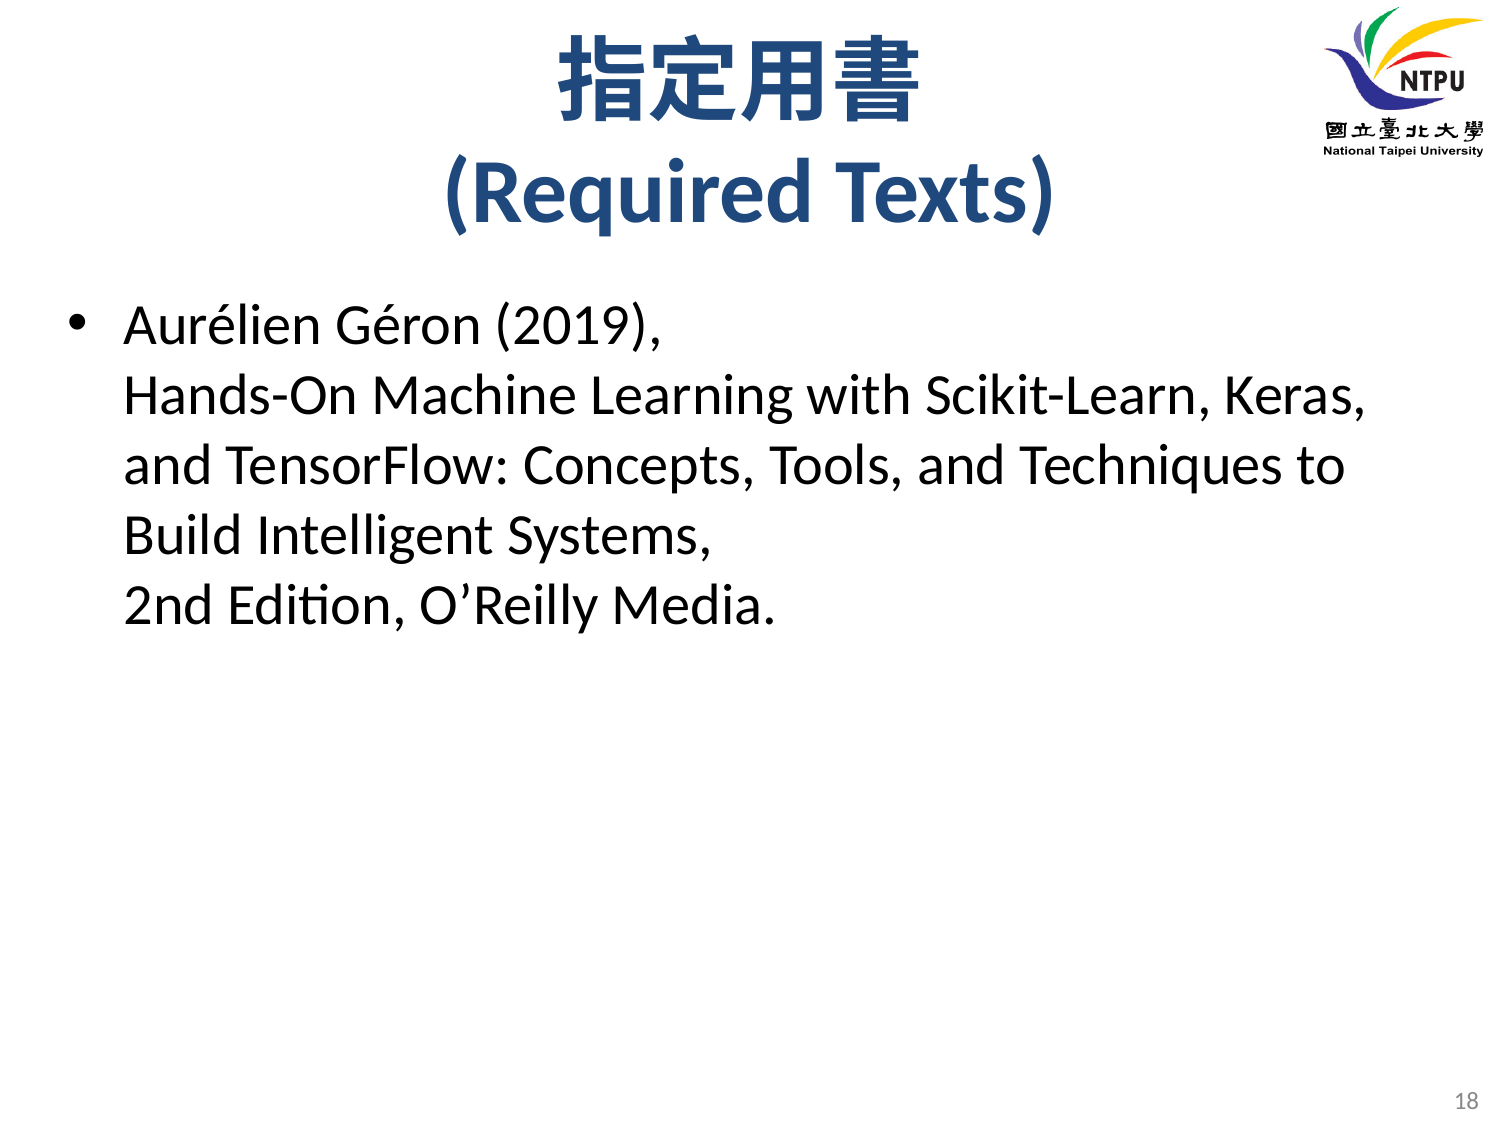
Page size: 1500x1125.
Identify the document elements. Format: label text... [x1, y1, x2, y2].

picture [1324, 6, 1483, 110]
picture [1324, 117, 1483, 157]
slide_number 18 [1144, 1069, 1495, 1125]
title 指定用書 (Required Texts) [75, 30, 1425, 232]
list Aurélien Géron (2019), Hands-On Machine Learning with Scikit-Learn, Keras, and TensorFlow: Concepts, Tools, and Techniques to Build Intelligent Systems, 2nd Edition, O’Reilly Media. [52, 278, 1448, 1114]
